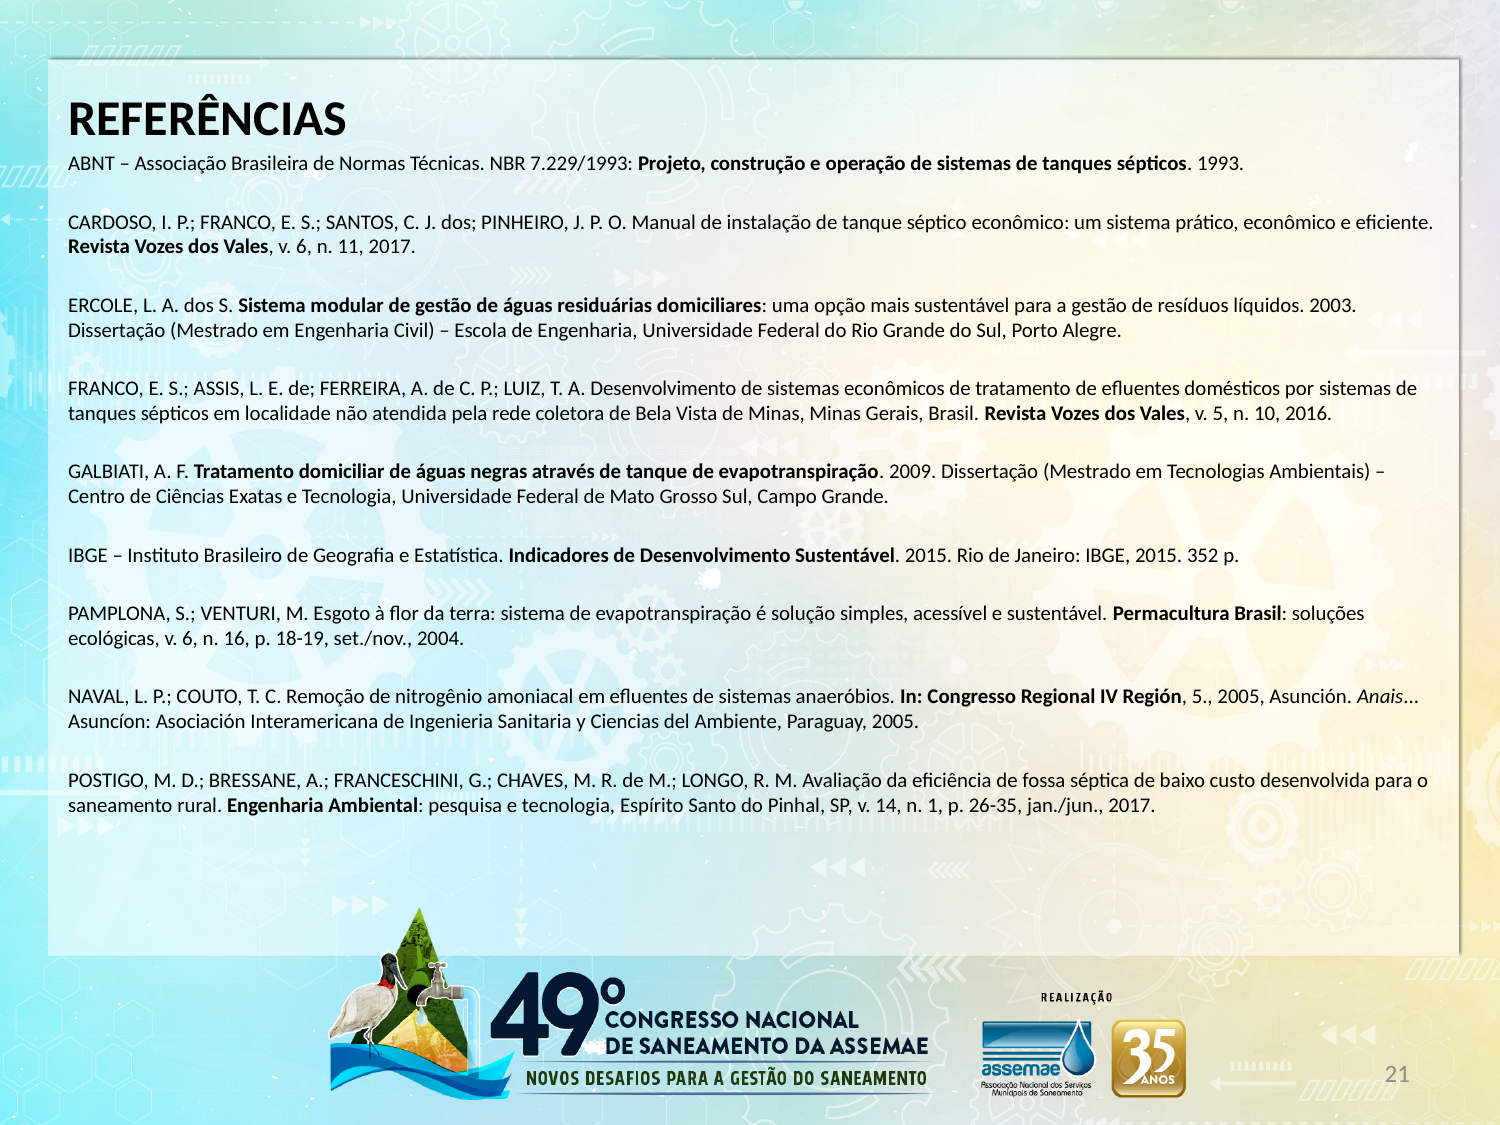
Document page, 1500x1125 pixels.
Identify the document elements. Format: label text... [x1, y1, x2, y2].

list REFERÊNCIAS ABNT – Associação Brasileira de Normas Técnicas. NBR 7.229/1993: Projeto, construção e operação de sistemas de tanques sépticos. 1993. CARDOSO, I. P.; FRANCO, E. S.; SANTOS, C. J. dos; PINHEIRO, J. P. O. Manual de instalação de tanque séptico econômico: um sistema prático, econômico e eficiente. Revista Vozes dos Vales, v. 6, n. 11, 2017. ERCOLE, L. A. dos S. Sistema modular de gestão de águas residuárias domiciliares: uma opção mais sustentável para a gestão de resíduos líquidos. 2003. Dissertação (Mestrado em Engenharia Civil) – Escola de Engenharia, Universidade Federal do Rio Grande do Sul, Porto Alegre. FRANCO, E. S.; ASSIS, L. E. de; FERREIRA, A. de C. P.; LUIZ, T. A. Desenvolvimento de sistemas econômicos de tratamento de efluentes domésticos por sistemas de tanques sépticos em localidade não atendida pela rede coletora de Bela Vista de Minas, Minas Gerais, Brasil. Revista Vozes dos Vales, v. 5, n. 10, 2016. GALBIATI, A. F. Tratamento domiciliar de águas negras através de tanque de evapotranspiração. 2009. Dissertação (Mestrado em Tecnologias Ambientais) – Centro de Ciências Exatas e Tecnologia, Universidade Federal de Mato Grosso Sul, Campo Grande. IBGE – Instituto Brasileiro de Geografia e Estatística. Indicadores de Desenvolvimento Sustentável. 2015. Rio de Janeiro: IBGE, 2015. 352 p. PAMPLONA, S.; VENTURI, M. Esgoto à flor da terra: sistema de evapotranspiração é solução simples, acessível e sustentável. Permacultura Brasil: soluções ecológicas, v. 6, n. 16, p. 18-19, set./nov., 2004. NAVAL, L. P.; COUTO, T. C. Remoção de nitrogênio amoniacal em efluentes de sistemas anaeróbios. In: Congresso Regional IV Región, 5., 2005, Asunción. Anais... Asuncíon: Asociación Interamericana de Ingenieria Sanitaria y Ciencias del Ambiente, Paraguay, 2005. POSTIGO, M. D.; BRESSANE, A.; FRANCESCHINI, G.; CHAVES, M. R. de M.; LONGO, R. M. Avaliação da eficiência de fossa séptica de baixo custo desenvolvida para o saneamento rural. Engenharia Ambiental: pesquisa e tecnologia, Espírito Santo do Pinhal, SP, v. 14, n. 1, p. 26-35, jan./jun., 2017. [53, 78, 1459, 917]
picture [0, 0, 1500, 1125]
slide_number 21 [1074, 1042, 1425, 1103]
footer [512, 1042, 988, 1103]
